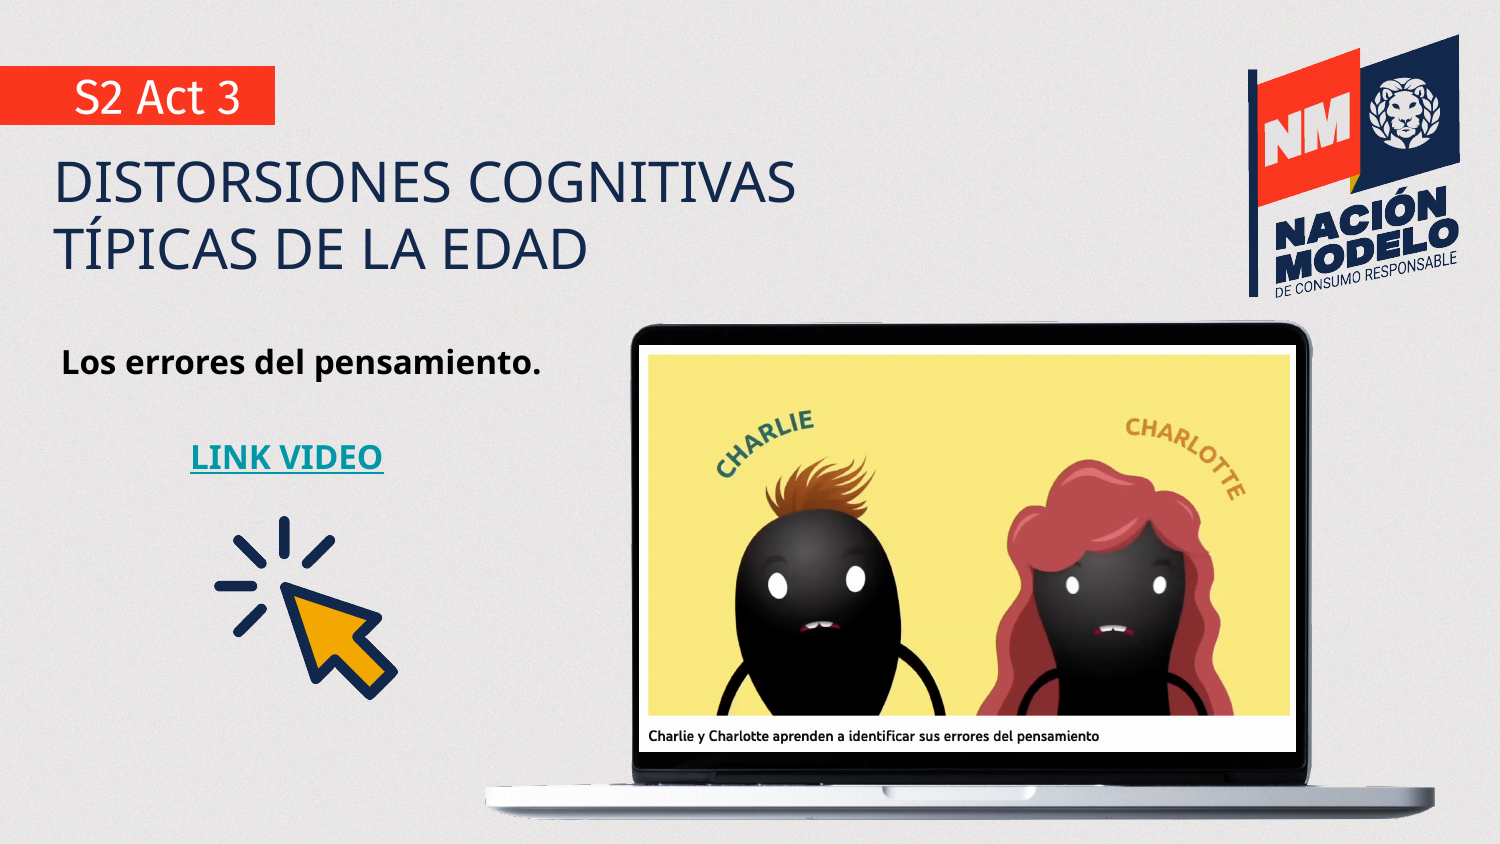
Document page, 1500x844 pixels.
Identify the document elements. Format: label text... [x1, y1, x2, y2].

text_box Los errores del pensamiento. [45, 320, 482, 397]
picture [0, 0, 1500, 844]
text_box LINK VIDEO [0, 414, 479, 497]
text_box DISTORSIONES COGNITIVAS TÍPICAS DE LA EDAD [38, 130, 878, 296]
